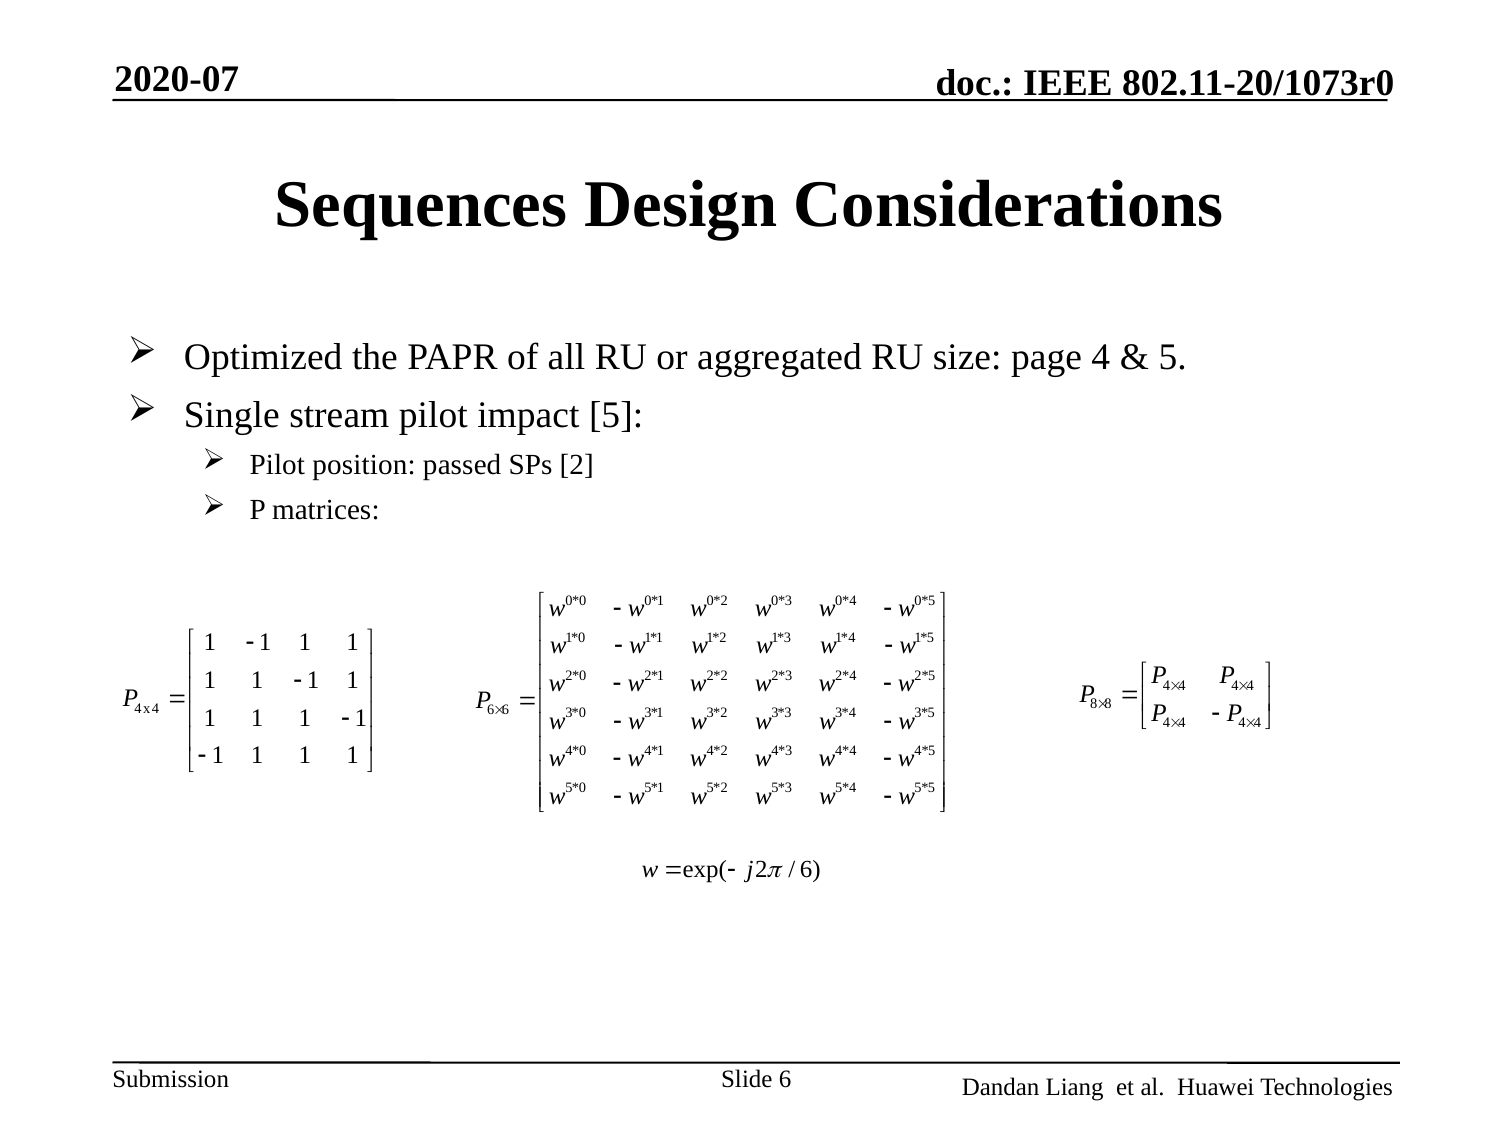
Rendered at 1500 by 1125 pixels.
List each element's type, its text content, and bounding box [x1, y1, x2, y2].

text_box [637, 854, 826, 888]
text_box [118, 624, 382, 777]
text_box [471, 586, 955, 818]
title Sequences Design Considerations [112, 112, 1388, 288]
slide_number Slide 6 [712, 1061, 800, 1123]
list Optimized the PAPR of all RU or aggregated RU size: page 4 & 5. Single stream pilot impact [5]: Pilot position: passed SPs [2] P matrices: [112, 324, 1388, 1000]
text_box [1074, 656, 1280, 737]
slide_number 2020-07 [114, 54, 423, 100]
